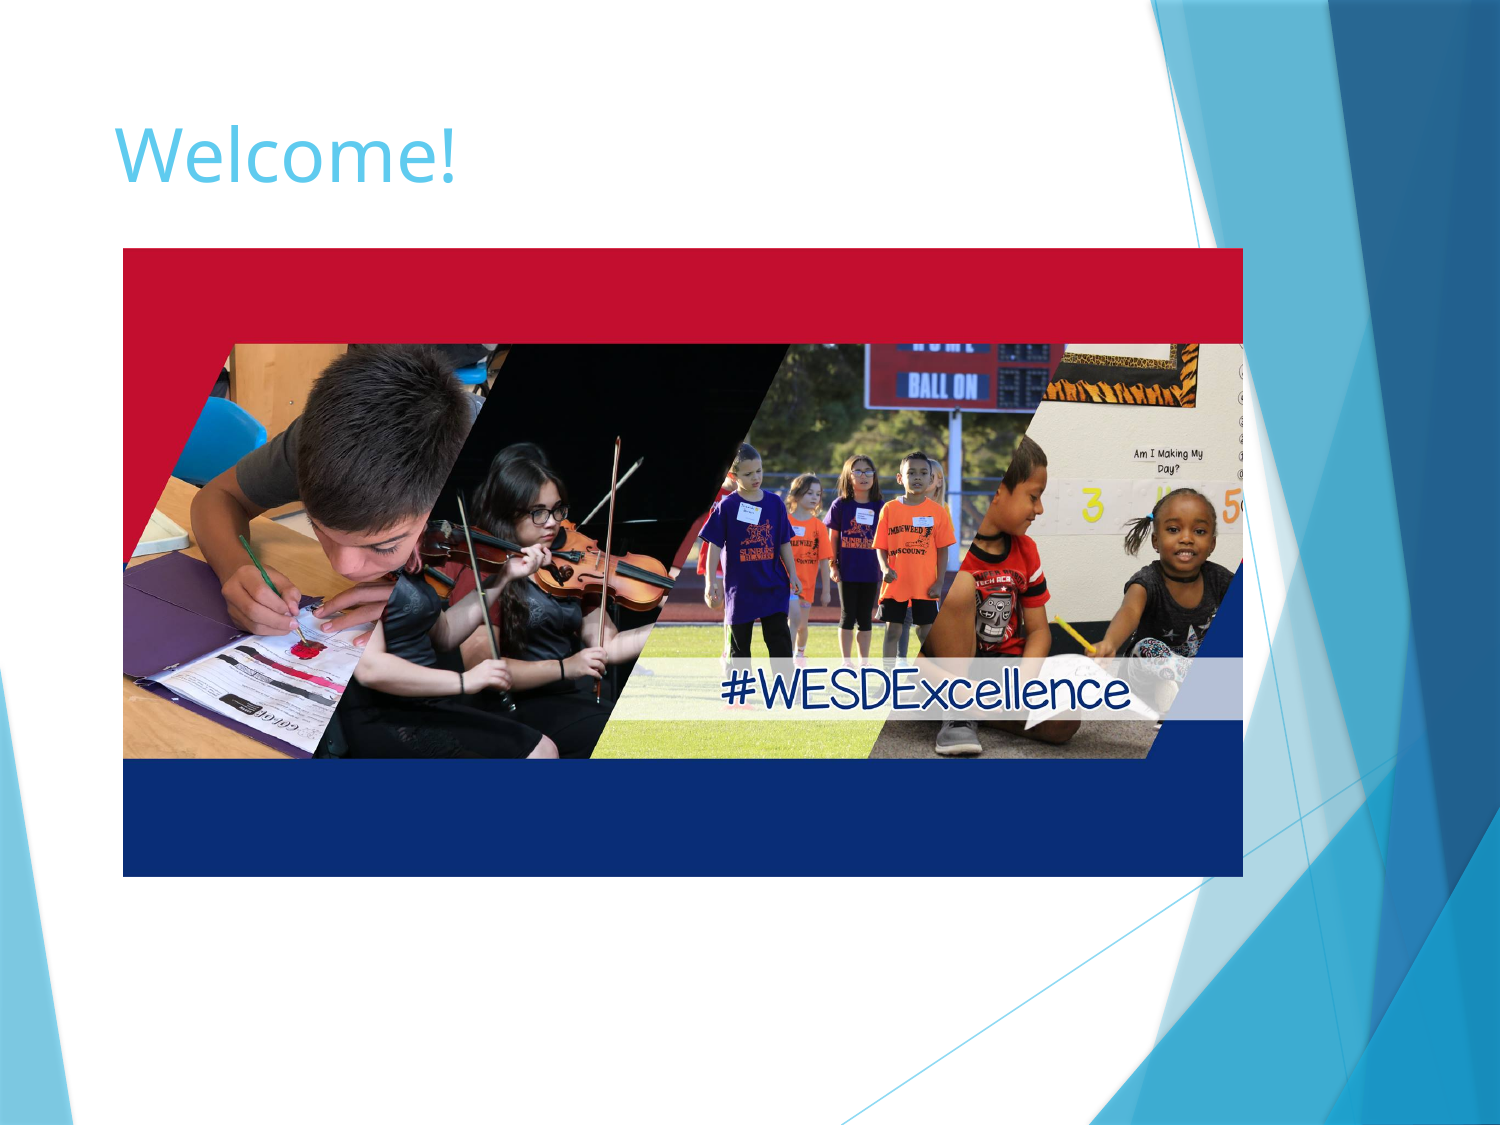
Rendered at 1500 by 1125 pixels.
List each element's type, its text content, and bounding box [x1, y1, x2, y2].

title Welcome! [99, 99, 1142, 317]
picture [122, 247, 1243, 878]
